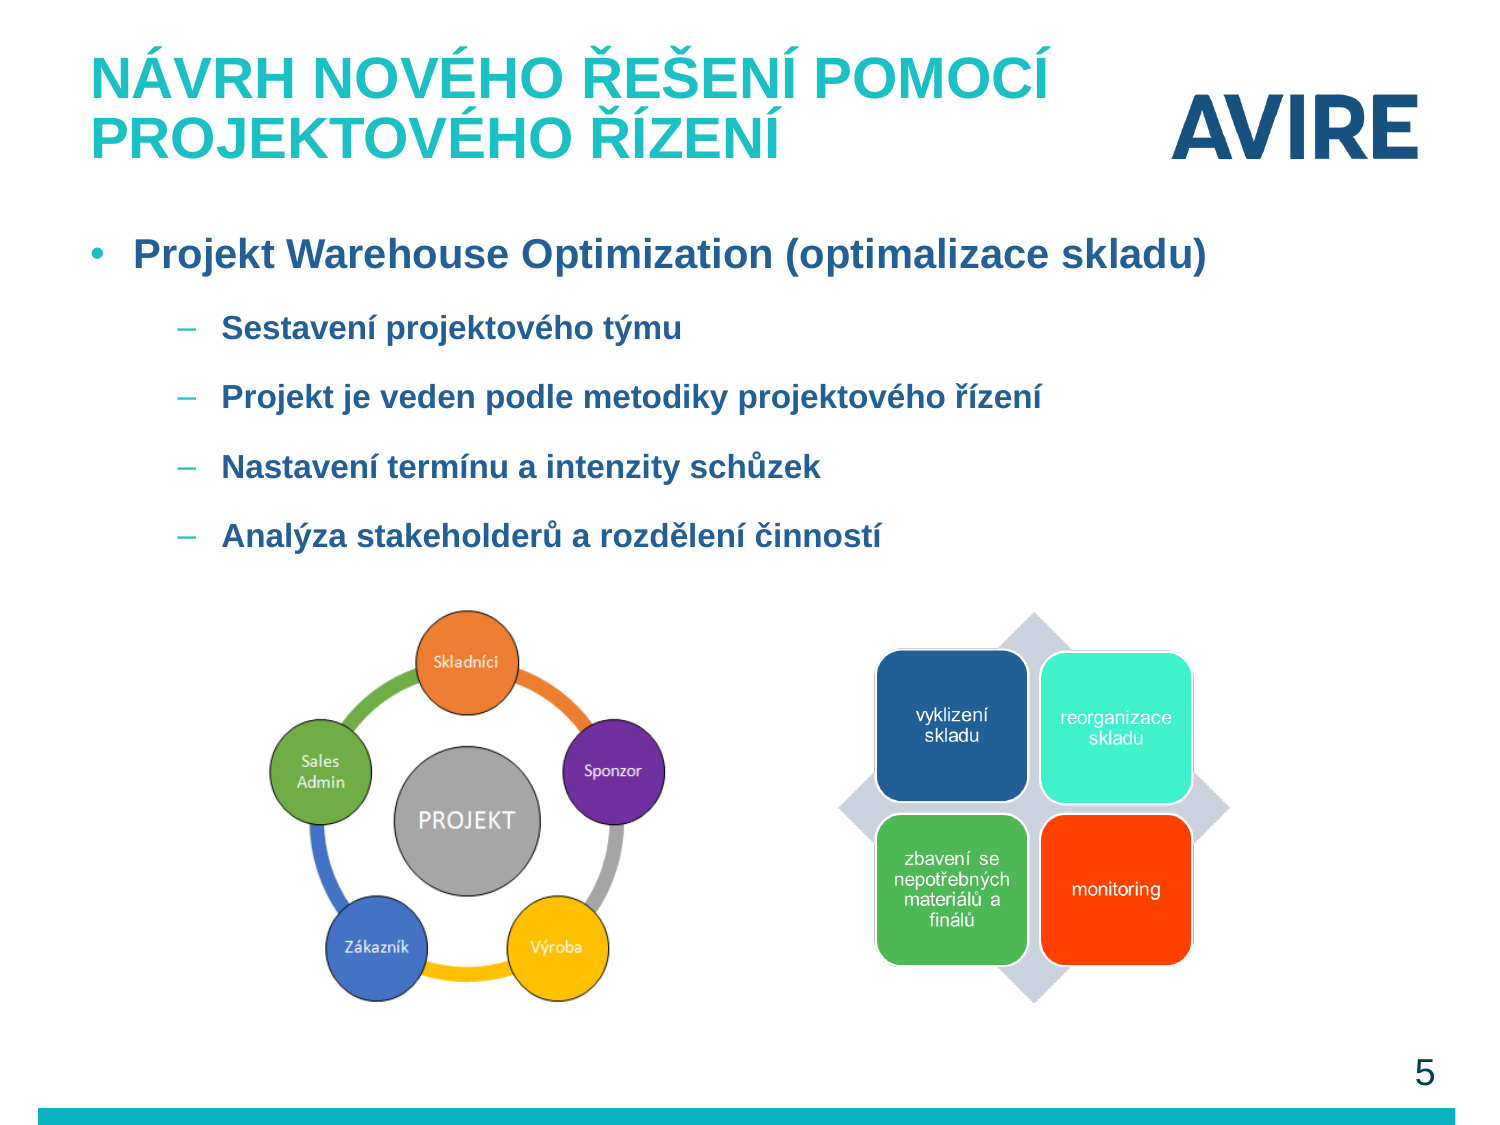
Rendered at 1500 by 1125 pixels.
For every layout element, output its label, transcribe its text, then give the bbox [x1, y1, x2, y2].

title Návrh nového řešení pomocí projektového řízení [75, 26, 1125, 178]
picture [820, 612, 1248, 1004]
list Projekt Warehouse Optimization (optimalizace skladu) Sestavení projektového týmu Projekt je veden podle metodiky projektového řízení Nastavení termínu a intenzity schůzek Analýza stakeholderů a rozdělení činností [75, 223, 1241, 1005]
picture [1171, 94, 1418, 159]
picture [233, 580, 696, 1052]
text_box 5 [1400, 1040, 1450, 1100]
picture [38, 1108, 1456, 1125]
